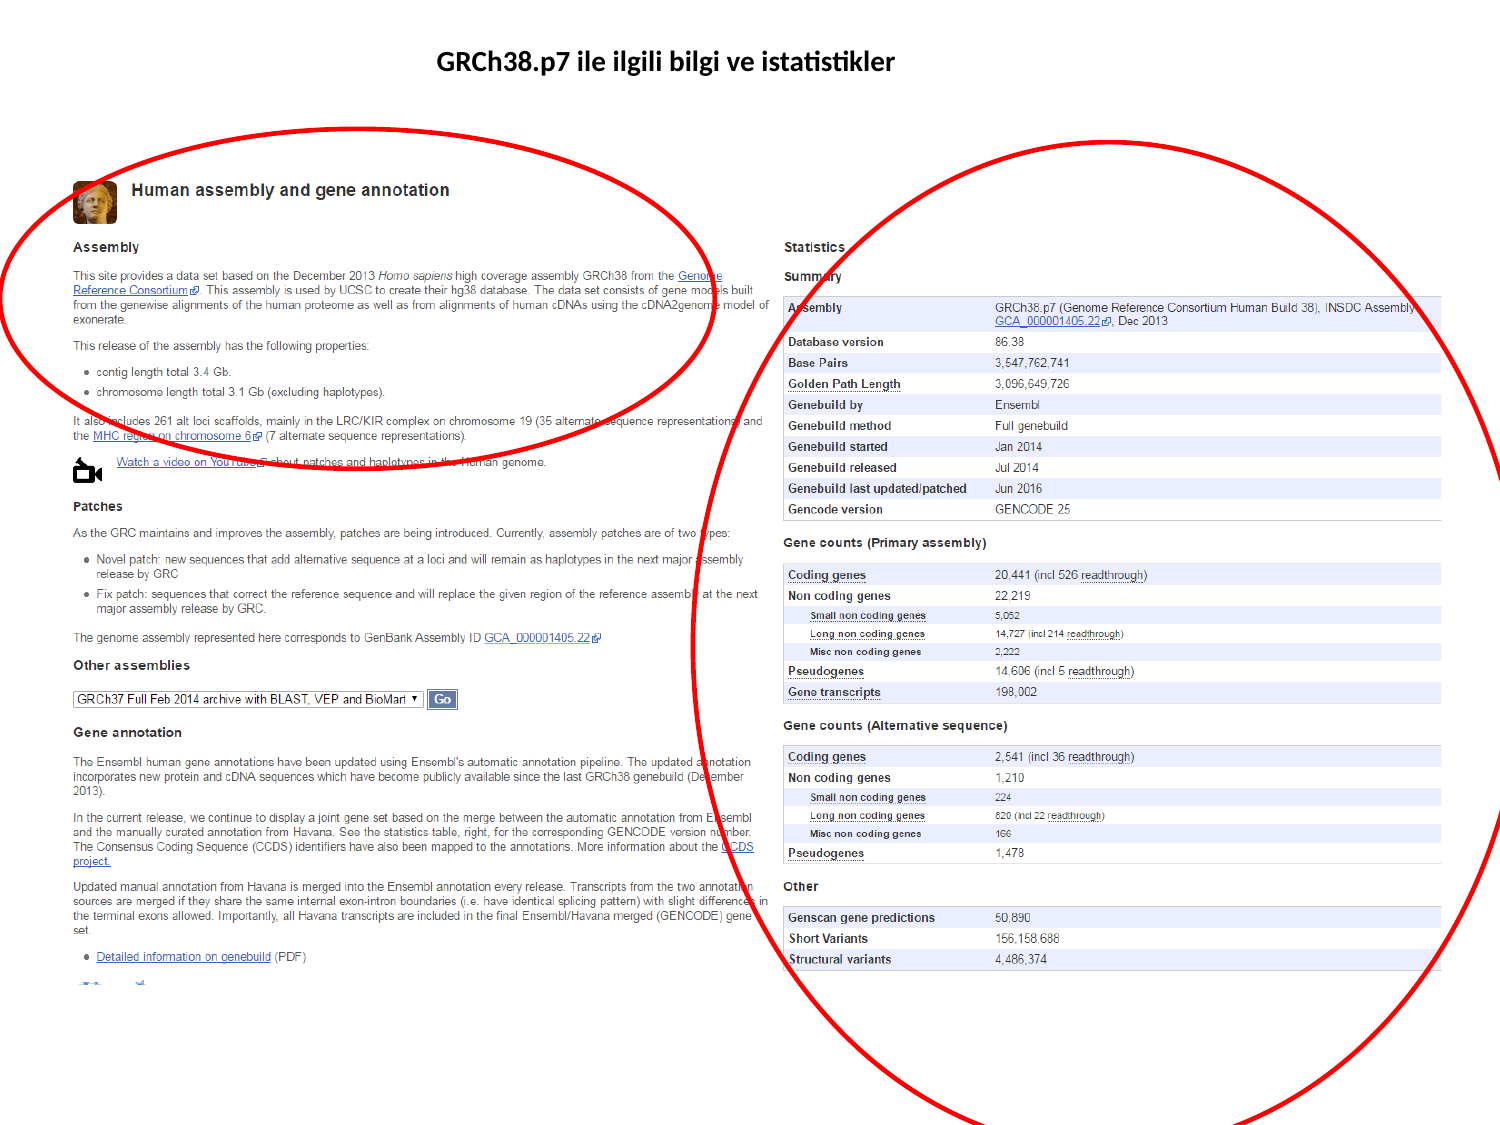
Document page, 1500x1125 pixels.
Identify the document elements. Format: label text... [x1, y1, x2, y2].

picture [58, 173, 1442, 985]
text_box GRCh38.p7 ile ilgili bilgi ve istatistikler [421, 35, 1032, 85]
text_box [1447, 348, 1500, 944]
text_box [114, 126, 601, 172]
text_box [0, 207, 53, 391]
text_box [804, 993, 1414, 1125]
text_box [962, 140, 1256, 172]
